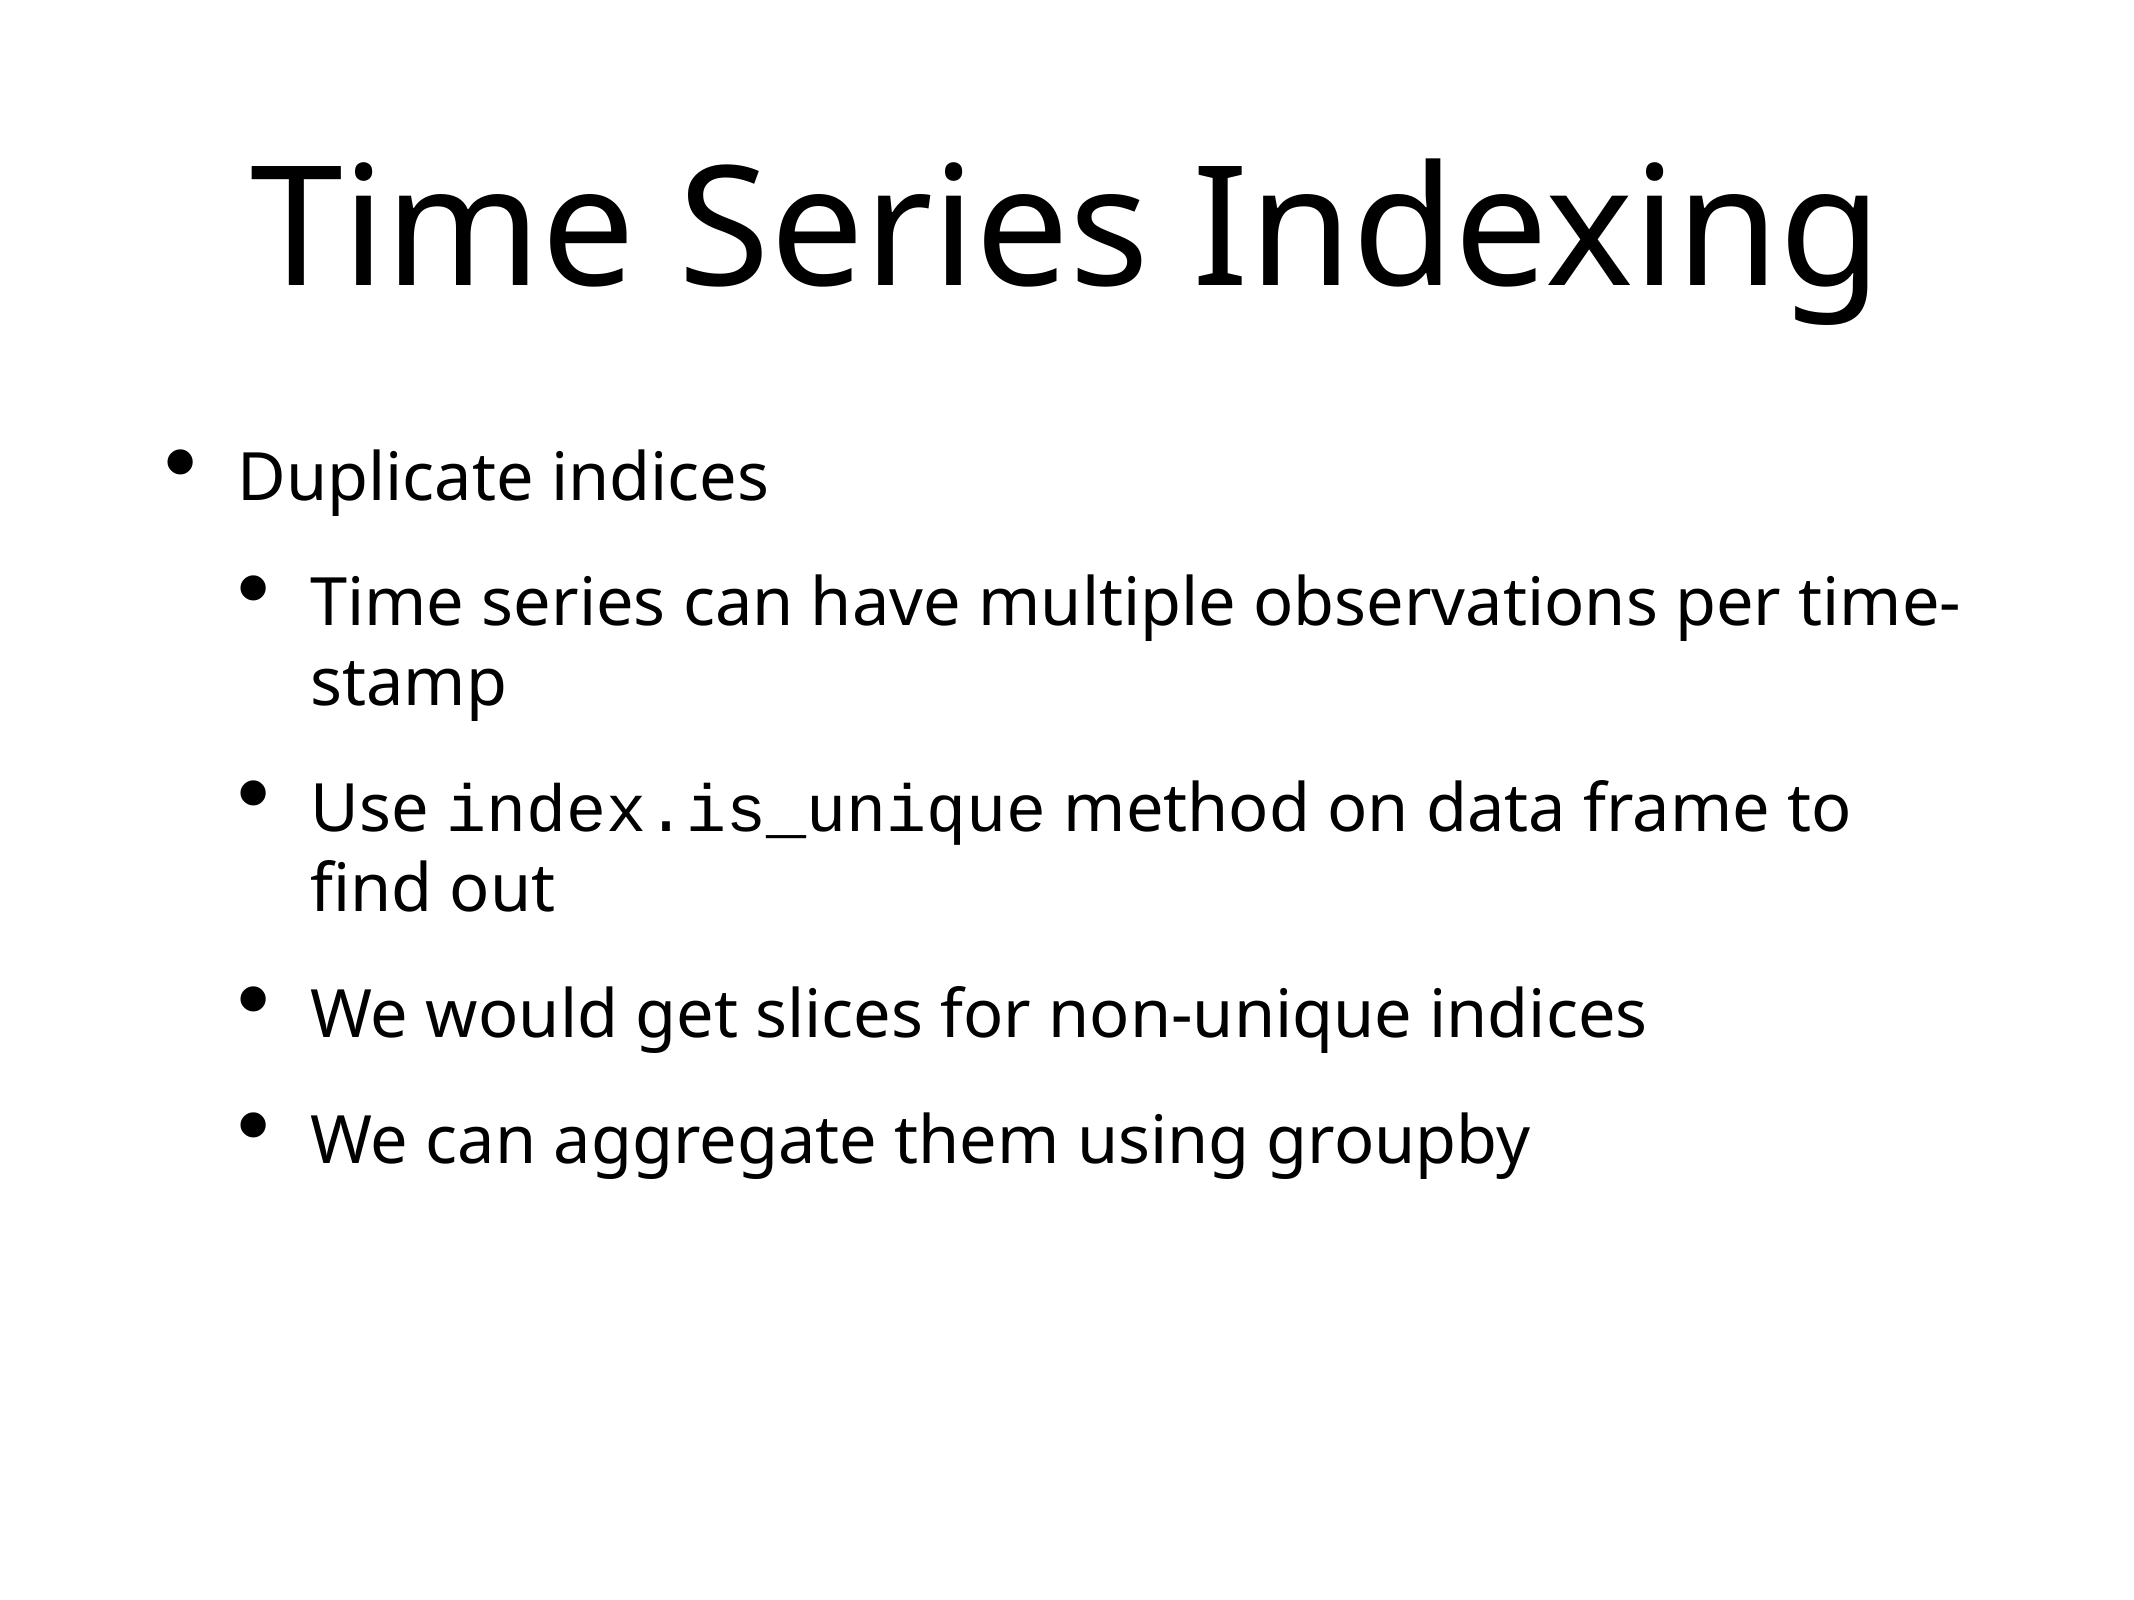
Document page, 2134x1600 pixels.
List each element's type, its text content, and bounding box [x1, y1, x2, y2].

list Duplicate indices Time series can have multiple observations per time-stamp Use index.is_unique method on data frame to find out We would get slices for non-unique indices We can aggregate them using groupby [155, 424, 1978, 1457]
title Time Series Indexing [155, 41, 1978, 397]
